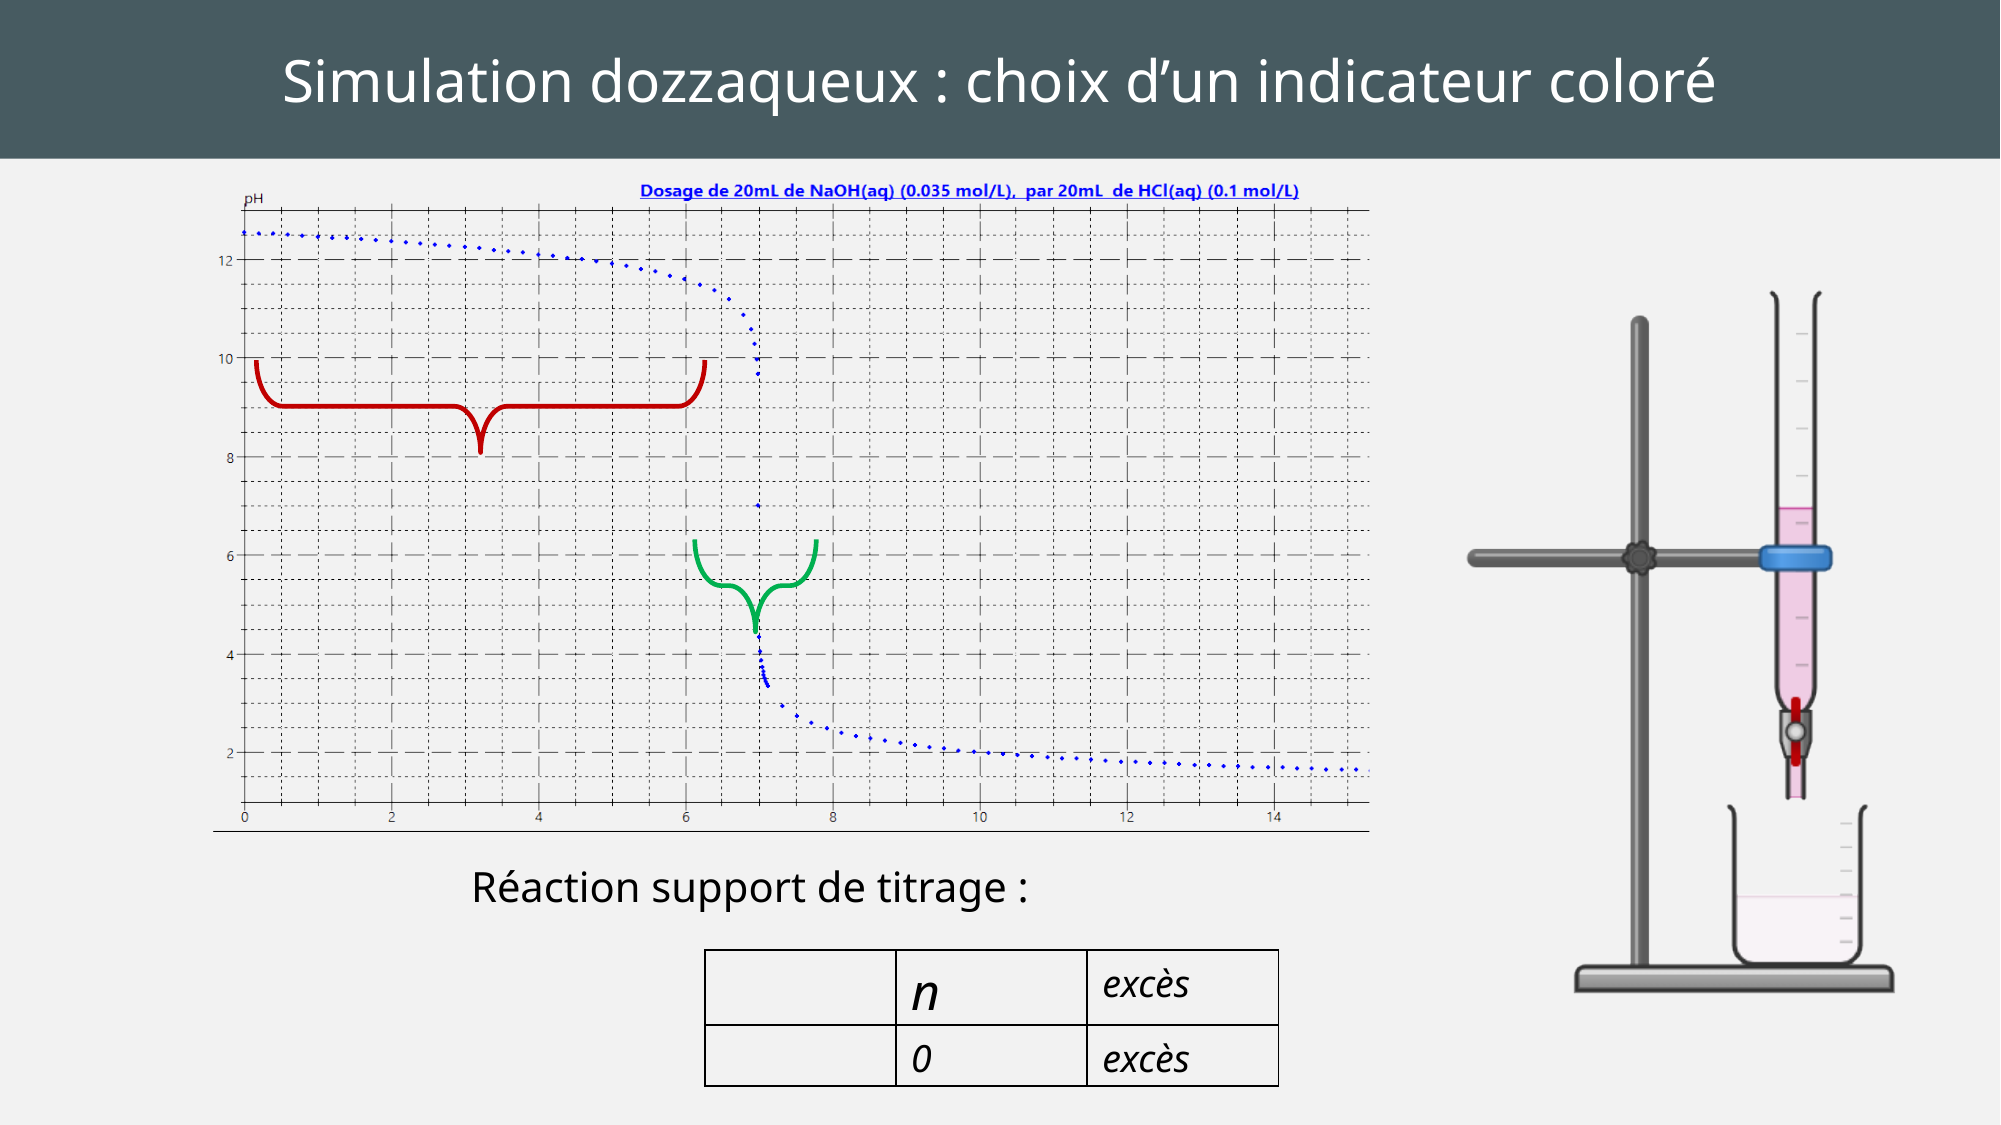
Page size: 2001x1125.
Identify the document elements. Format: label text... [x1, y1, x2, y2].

text_box Simulation dozzaqueux : choix d’un indicateur coloré [0, 0, 2000, 160]
picture [212, 180, 1370, 832]
picture [1424, 254, 1979, 1038]
